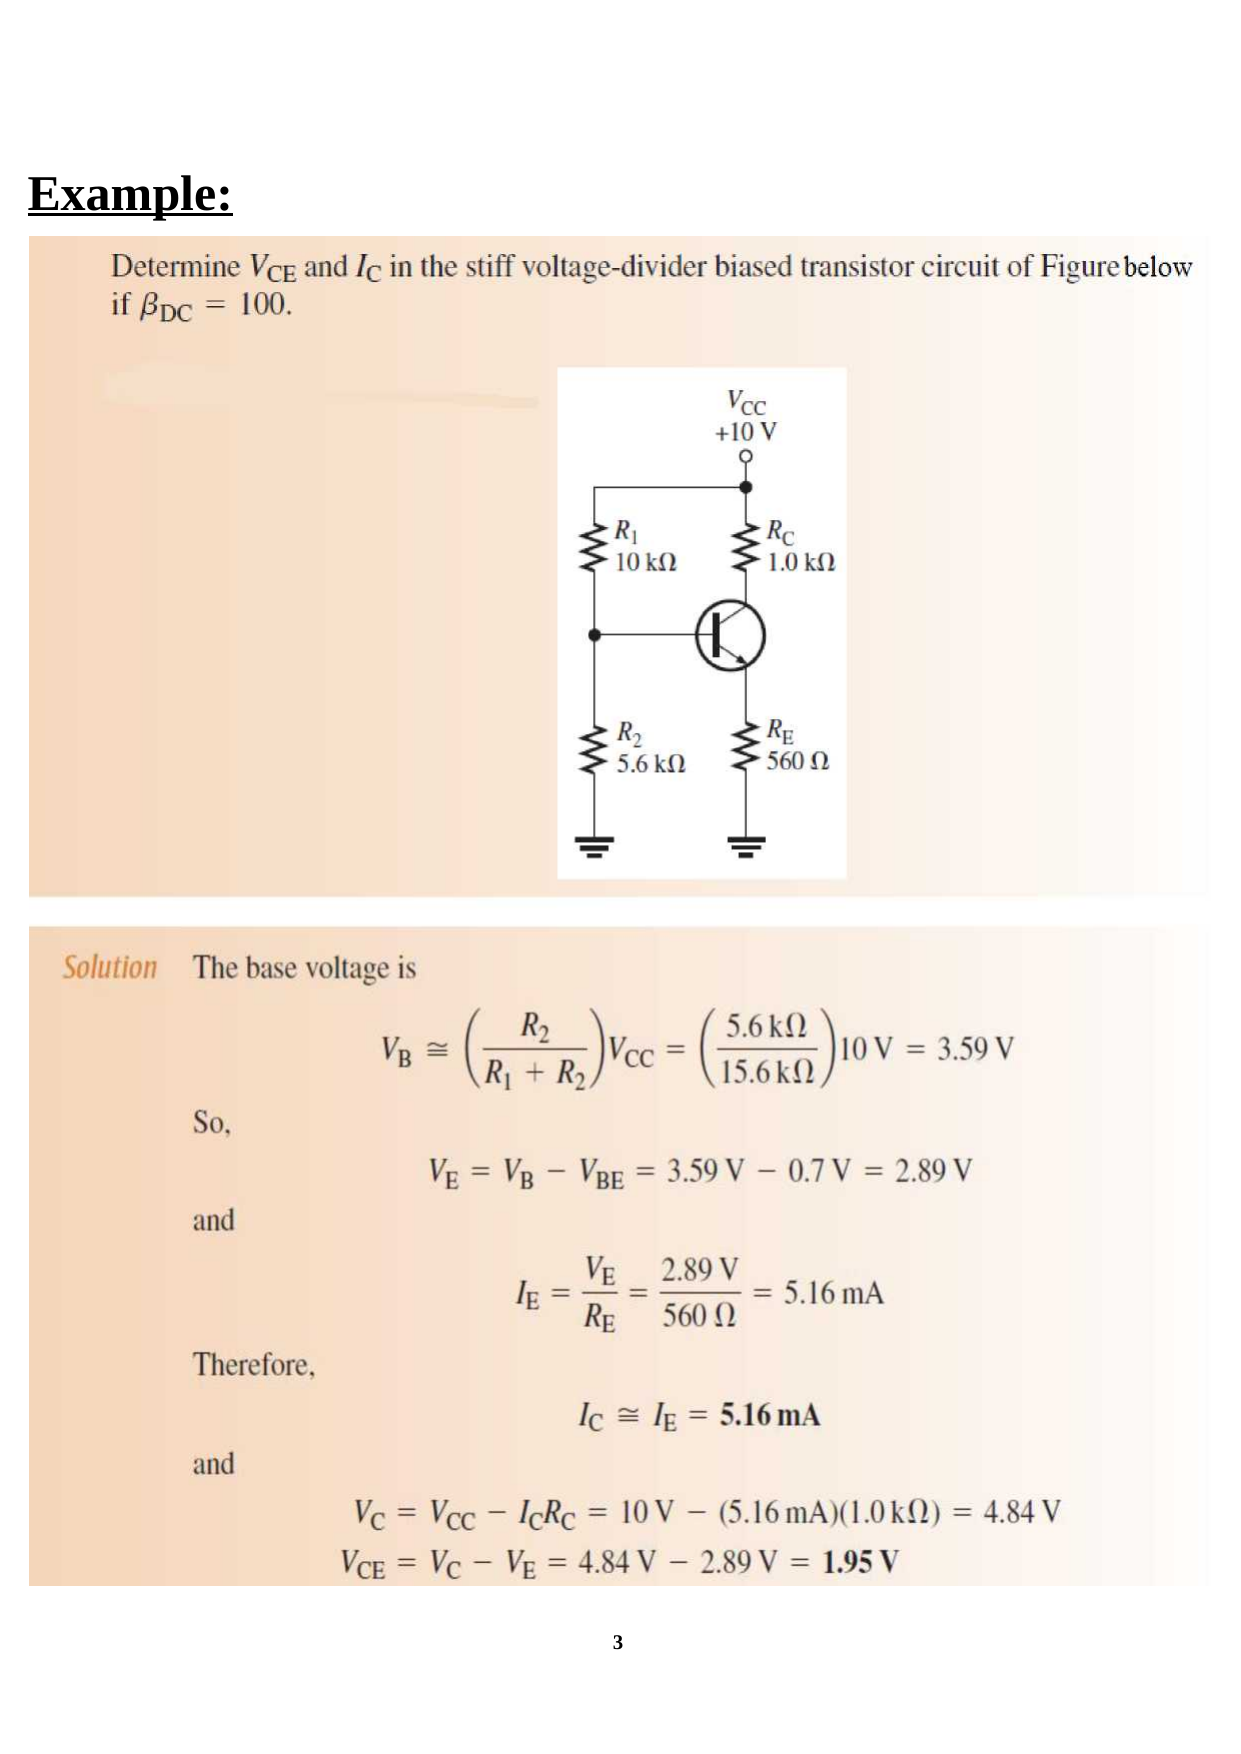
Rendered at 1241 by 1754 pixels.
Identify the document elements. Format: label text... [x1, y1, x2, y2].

text_box Example: [27, 160, 235, 211]
text_box 3 [612, 1628, 628, 1649]
picture [29, 236, 1212, 1587]
